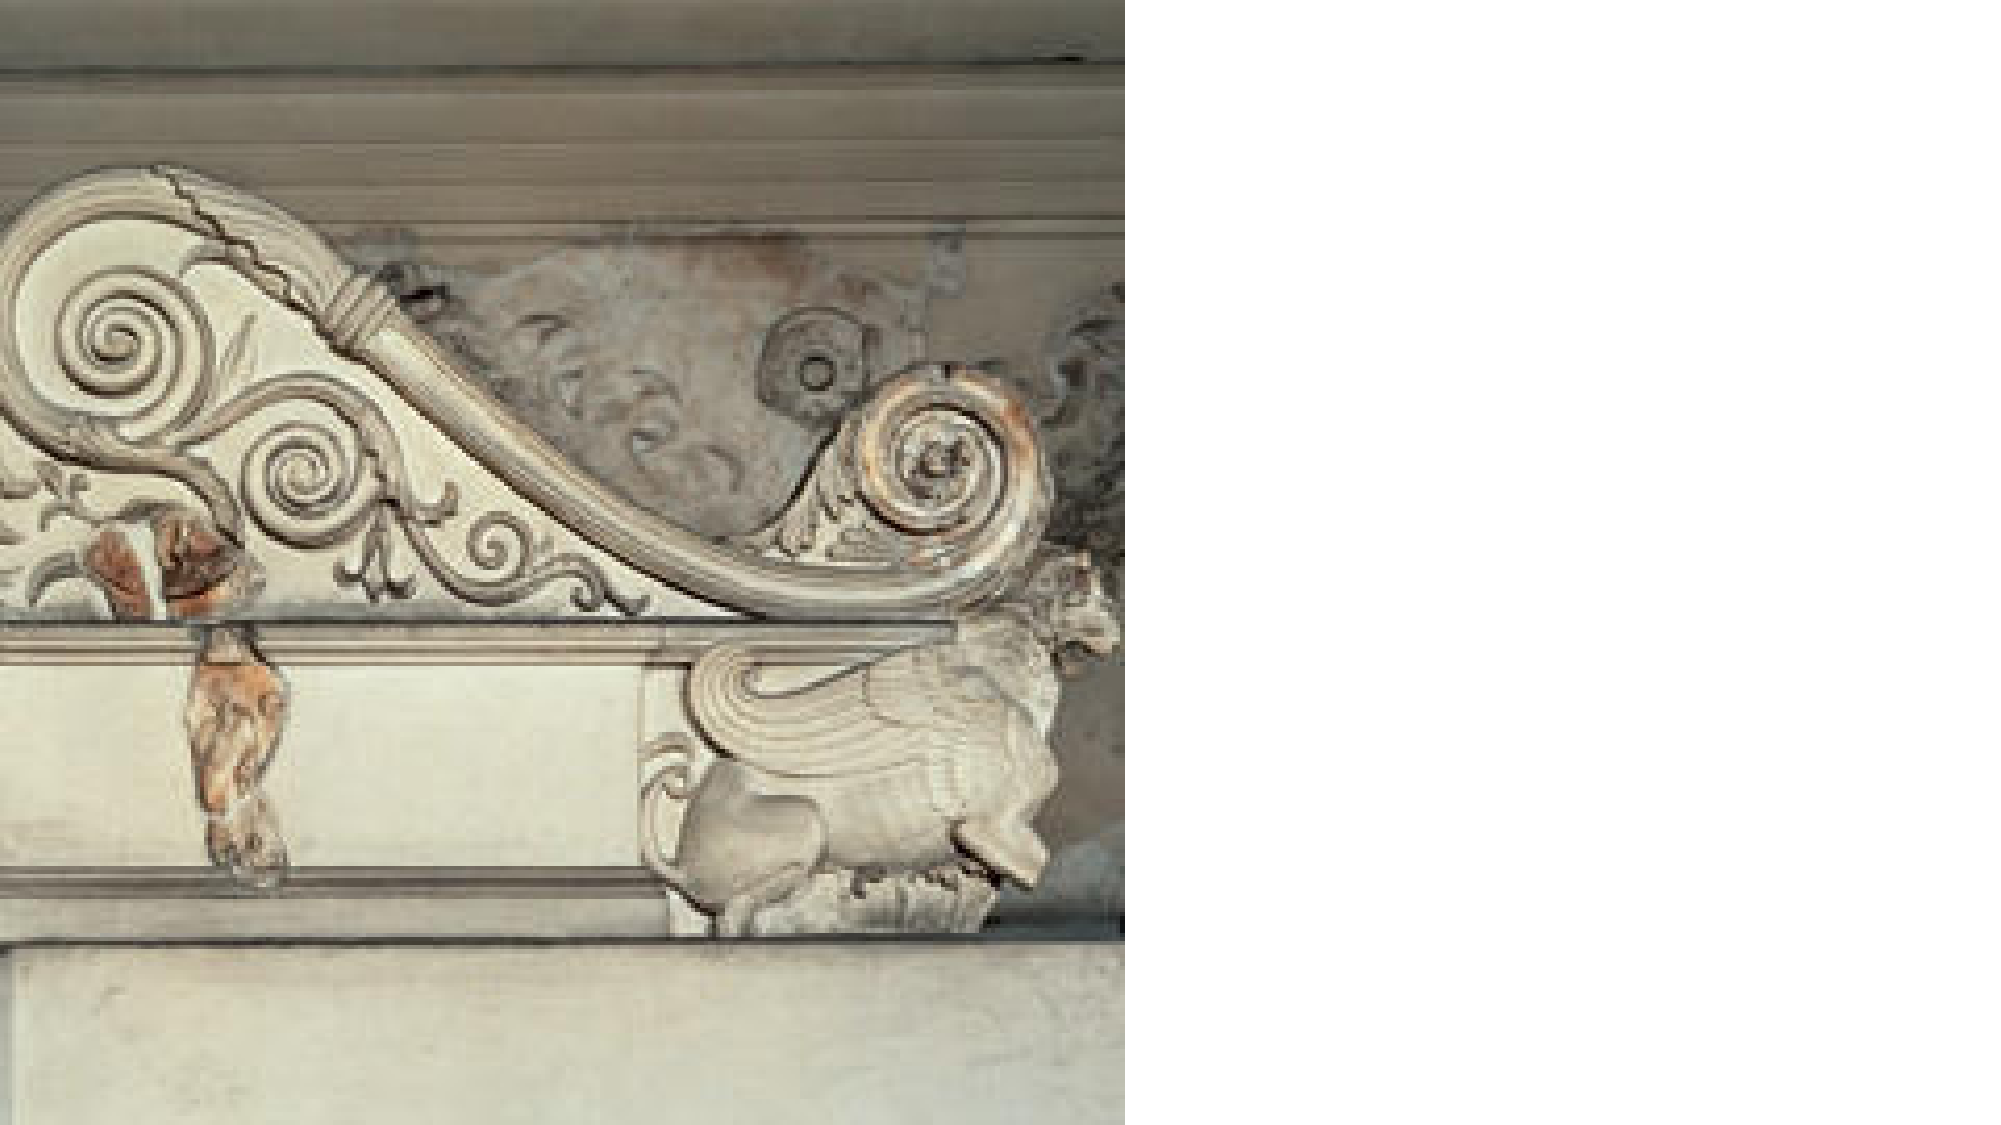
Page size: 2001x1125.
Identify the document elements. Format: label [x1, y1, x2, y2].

list [0, 0, 1125, 1125]
